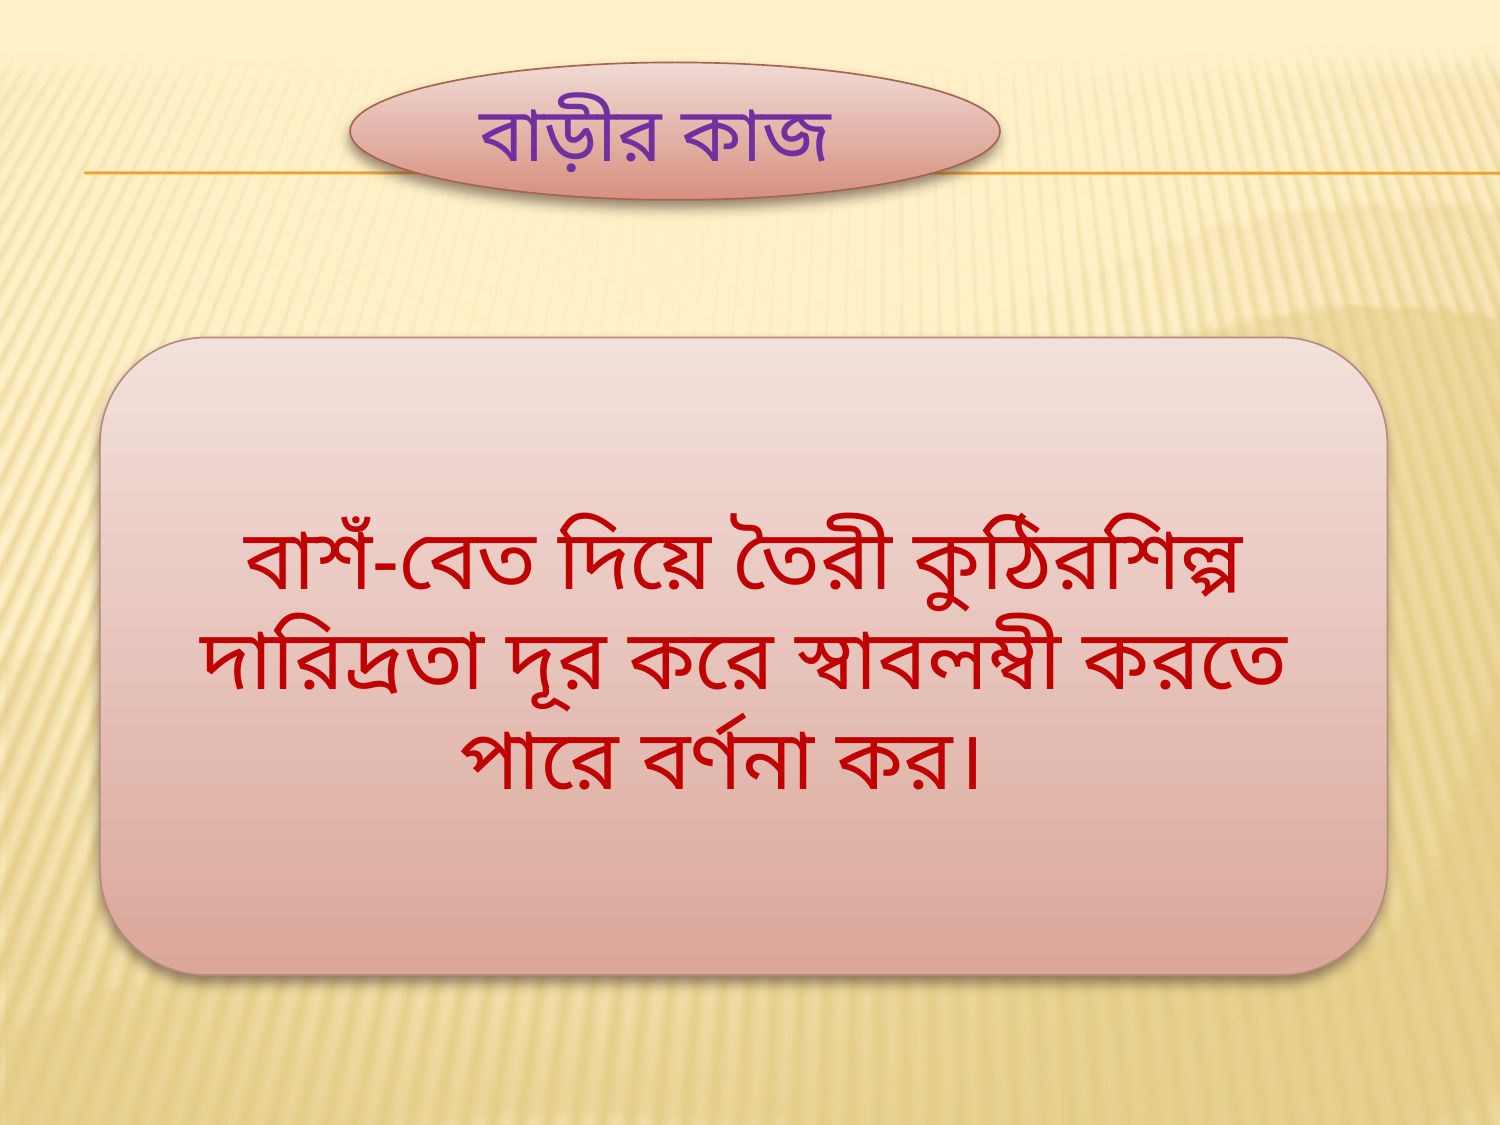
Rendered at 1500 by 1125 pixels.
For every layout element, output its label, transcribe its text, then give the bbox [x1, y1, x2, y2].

text_box বাড়ীর কাজ [349, 61, 1001, 201]
text_box বাশঁ-বেত দিয়ে তৈরী কুঠিরশিল্প দারিদ্রতা দূর করে স্বাবলম্বী করতে পারে বর্ণনা কর। [99, 336, 1389, 976]
